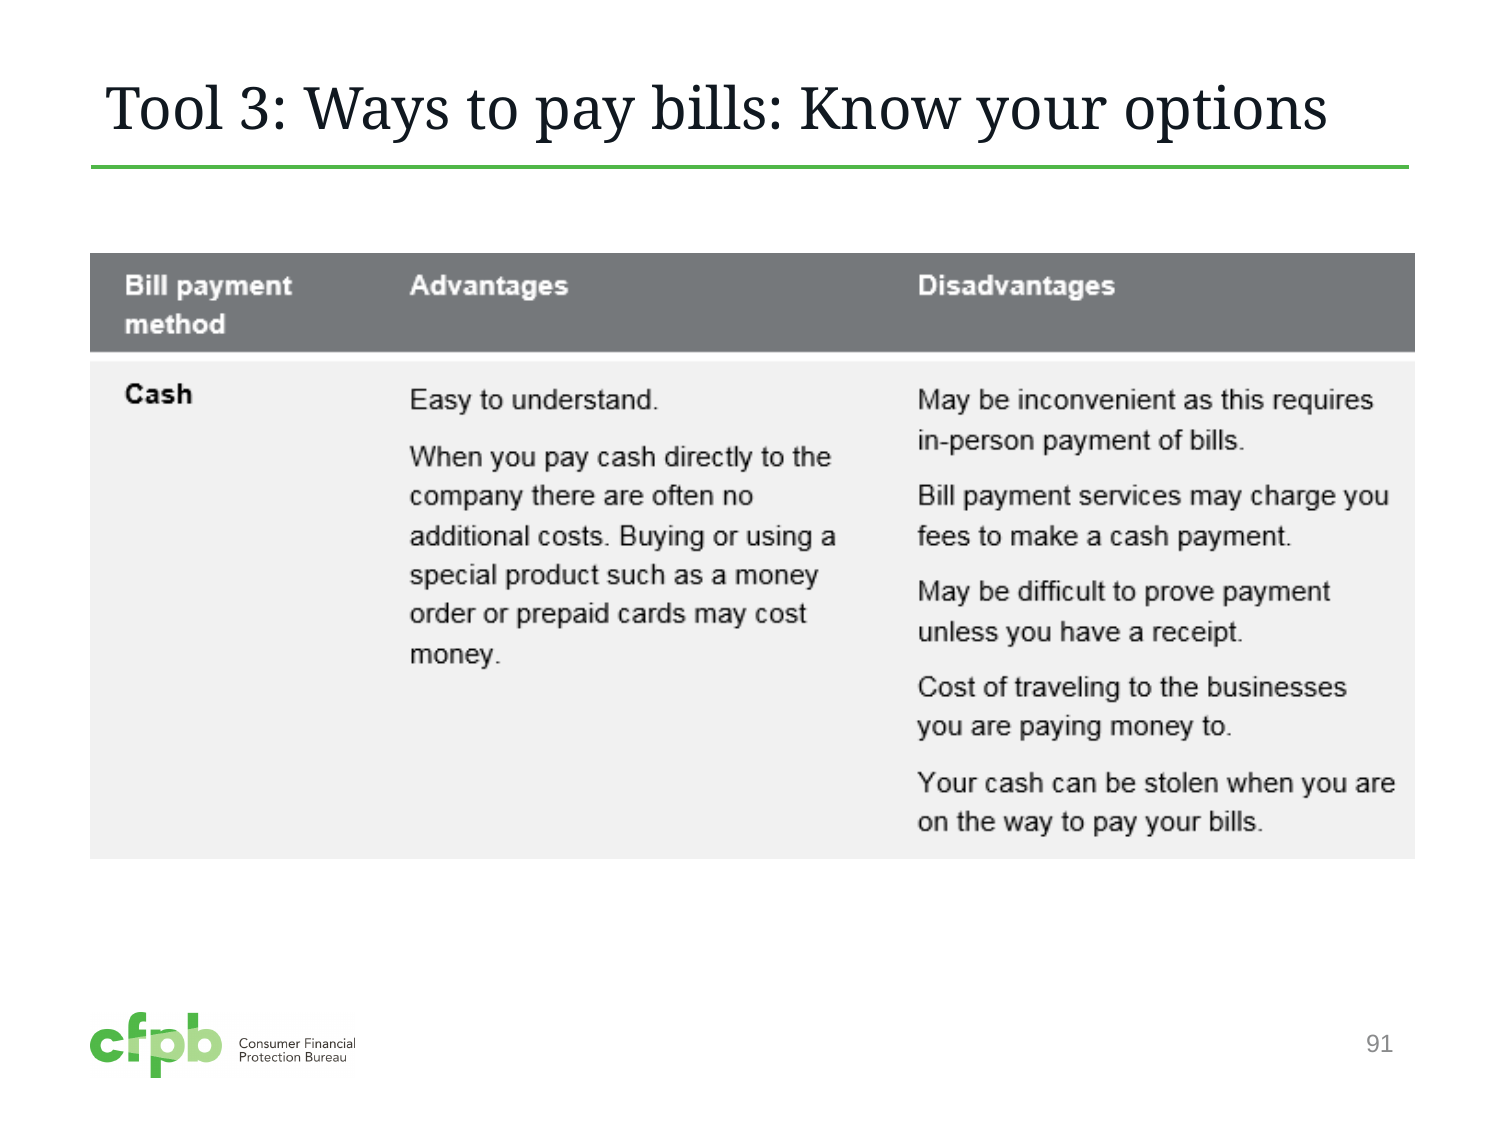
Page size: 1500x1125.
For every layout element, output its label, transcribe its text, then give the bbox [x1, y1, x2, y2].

picture [90, 253, 1416, 859]
footer 91 [934, 1012, 1410, 1073]
title Tool 3: Ways to pay bills: Know your options [90, 45, 1410, 167]
picture [90, 1012, 355, 1078]
